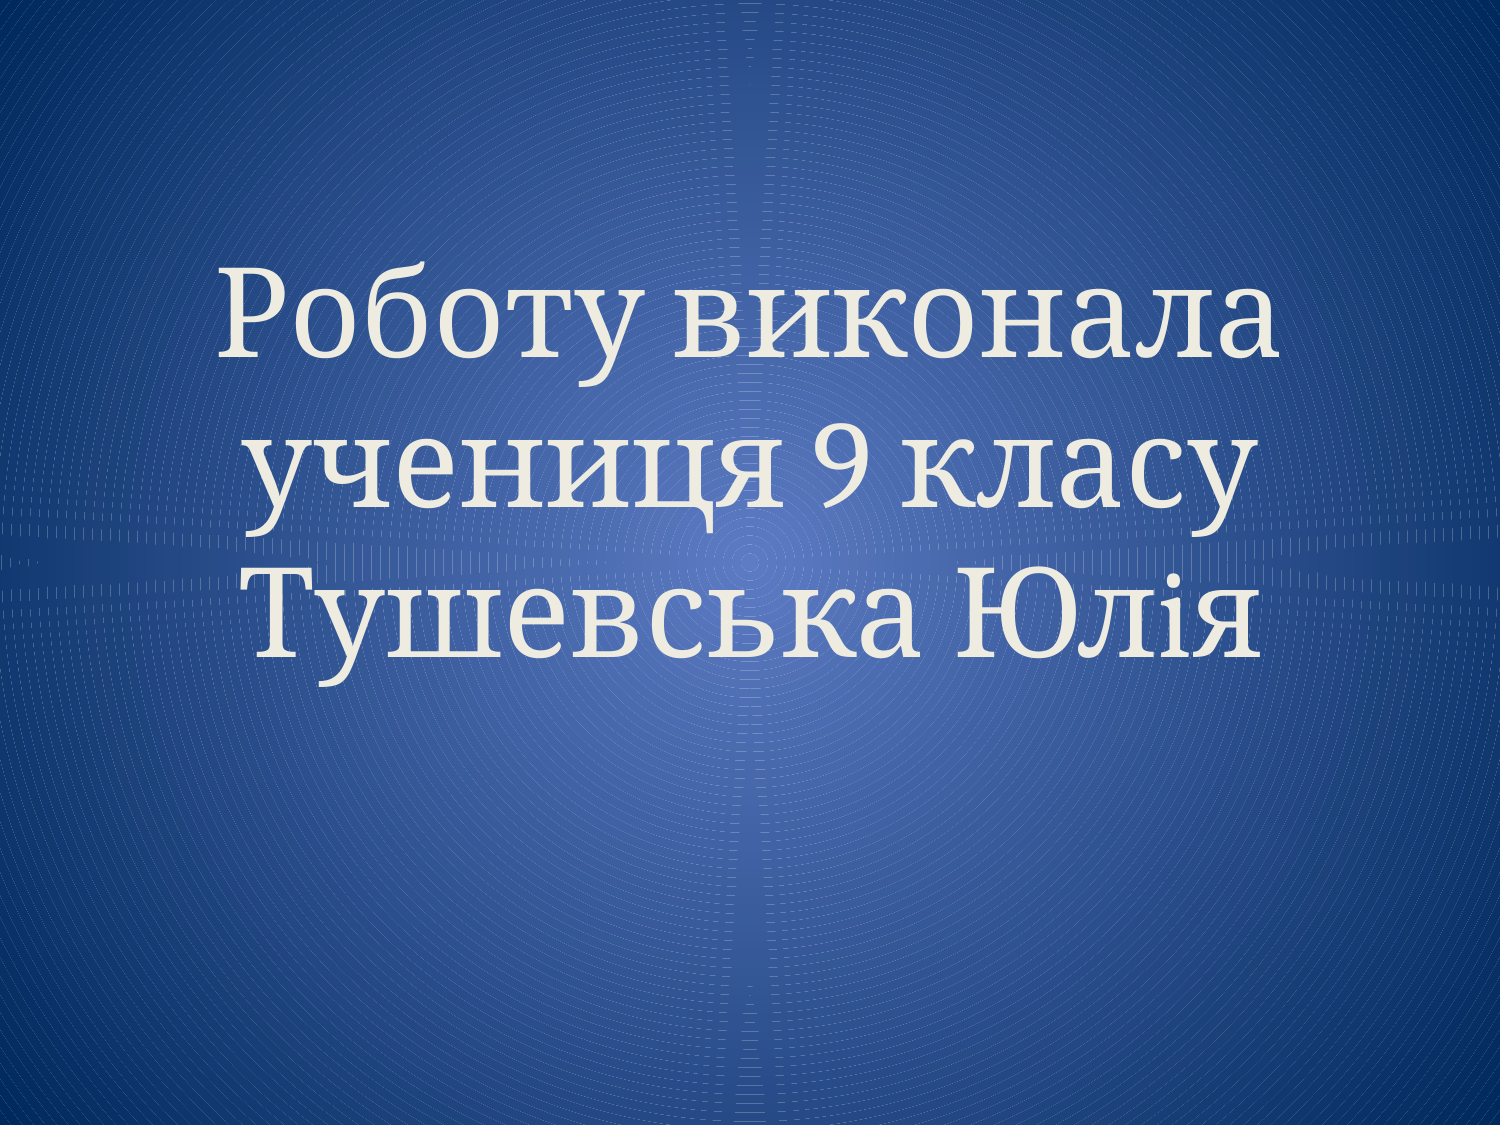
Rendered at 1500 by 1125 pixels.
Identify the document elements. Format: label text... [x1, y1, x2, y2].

title Роботу виконала учениця 9 класу Тушевська Юлiя [75, 45, 1425, 870]
